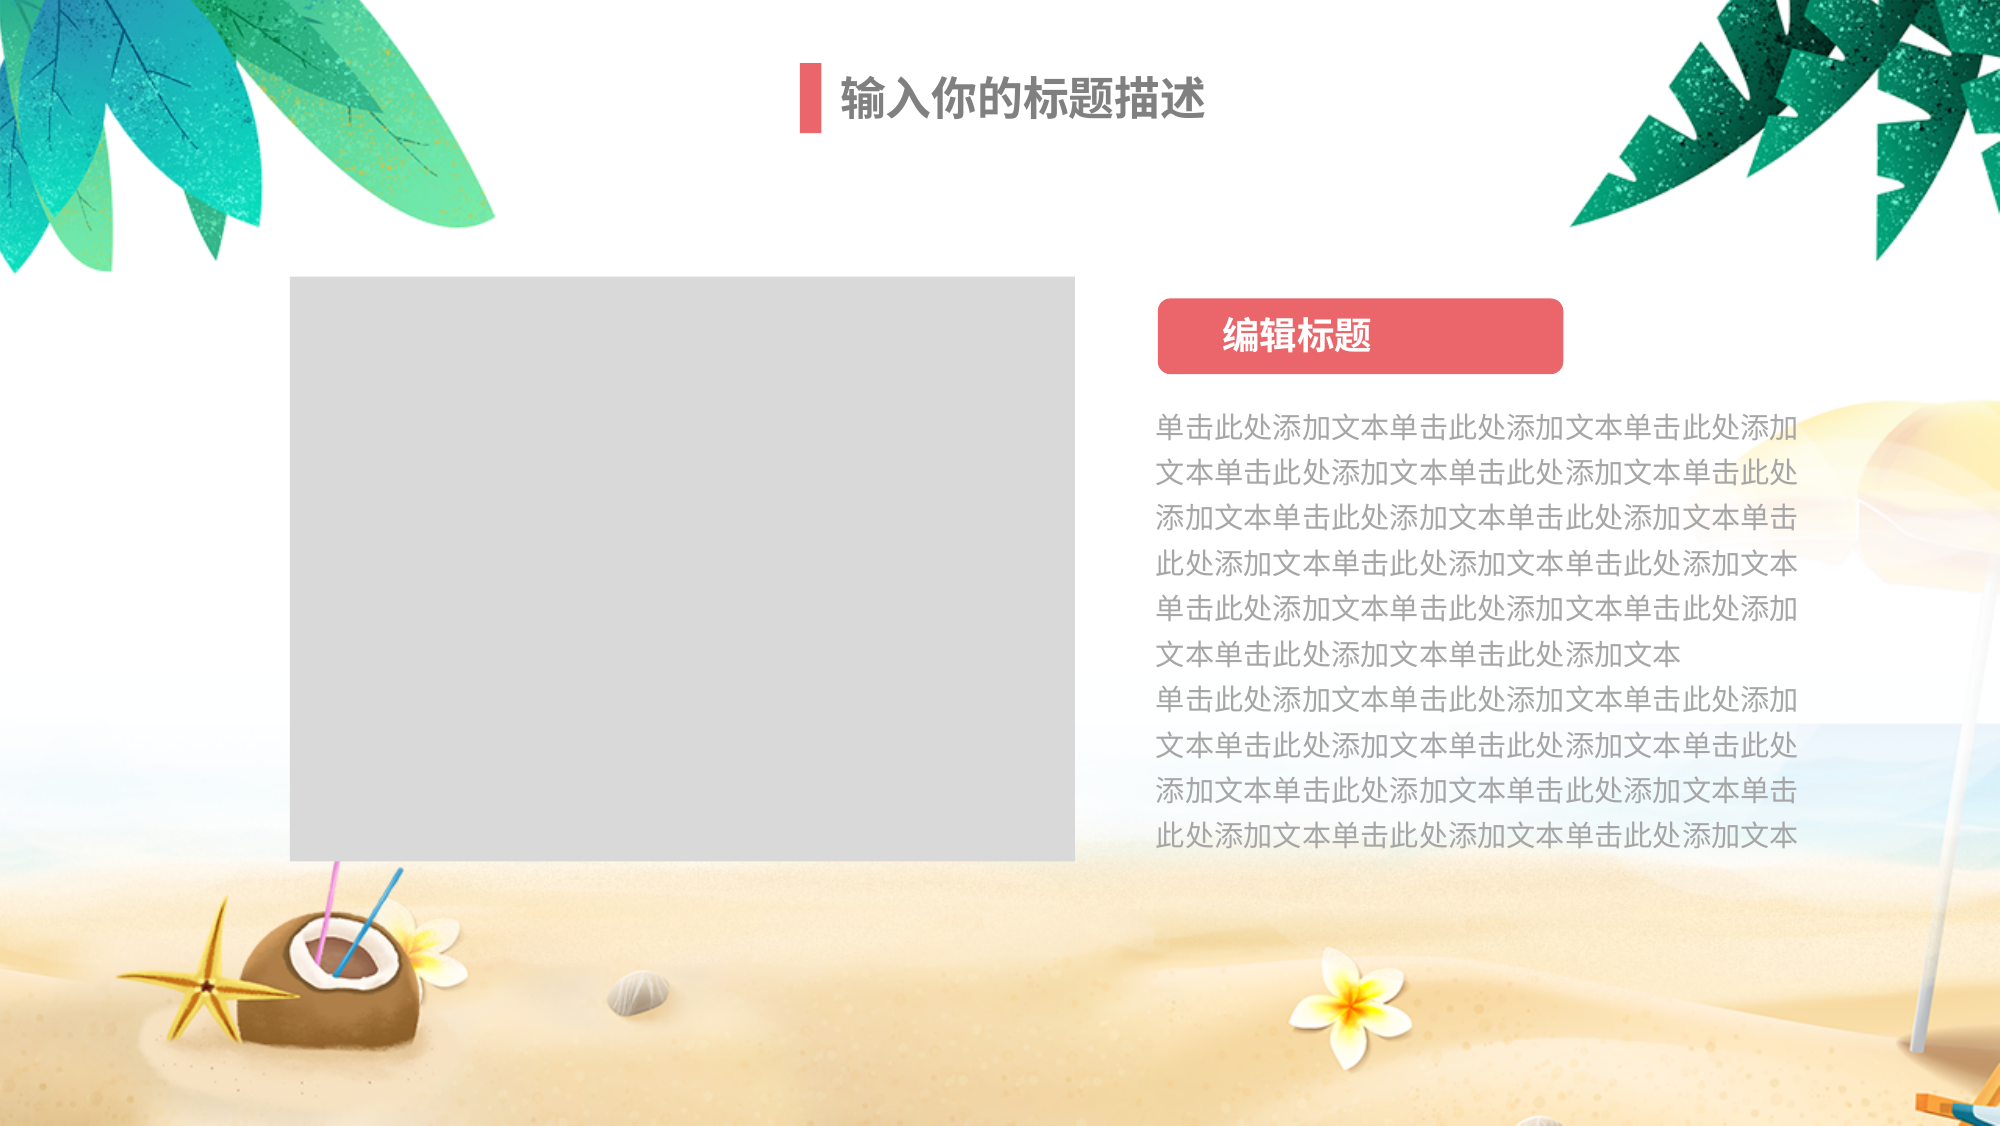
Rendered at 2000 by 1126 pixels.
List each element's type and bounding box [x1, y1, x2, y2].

picture [0, 0, 2000, 1126]
text_box [792, 61, 1255, 134]
